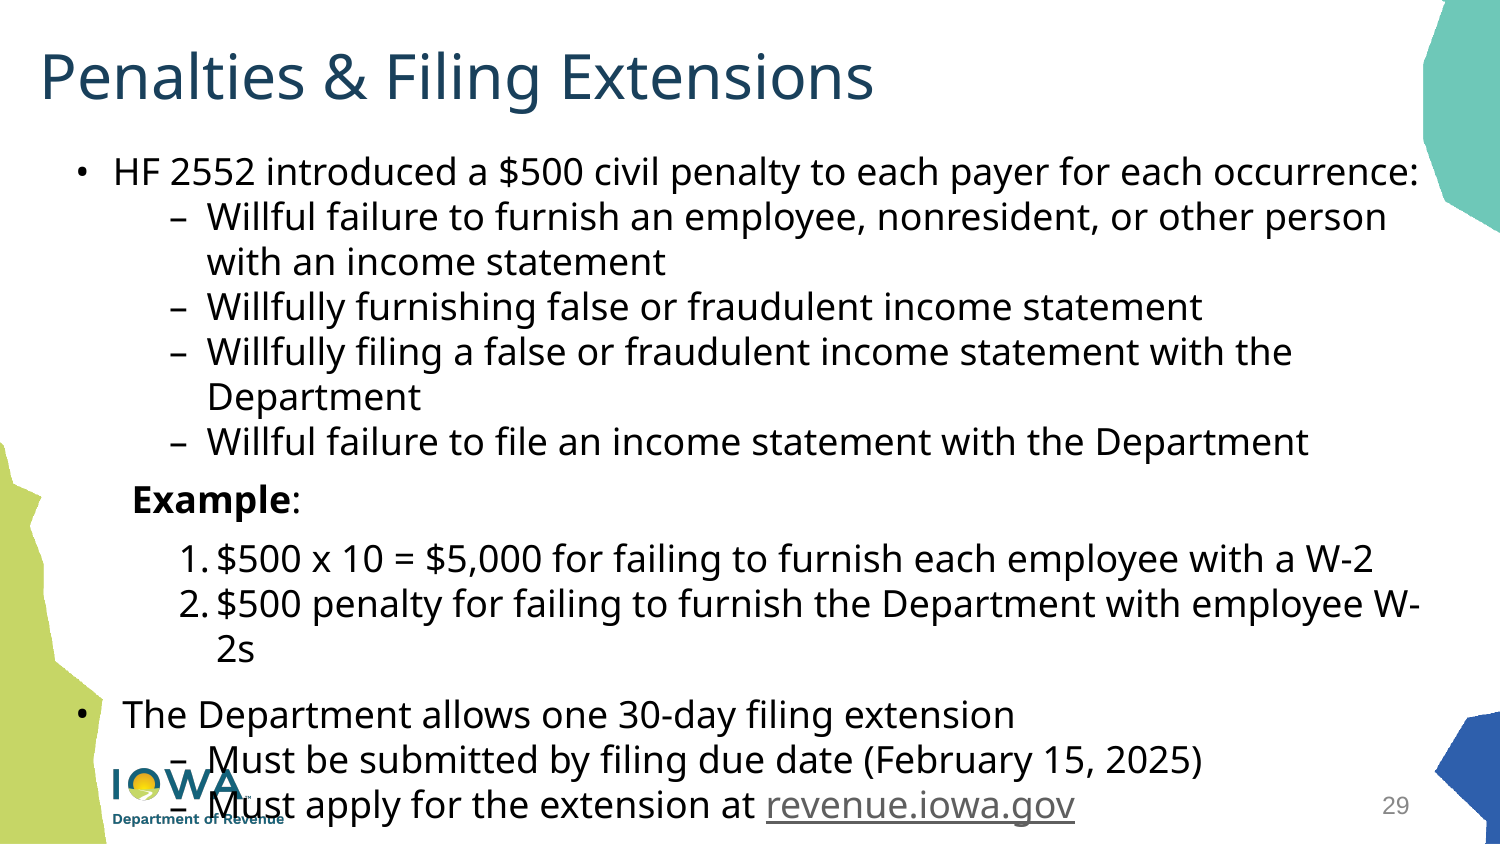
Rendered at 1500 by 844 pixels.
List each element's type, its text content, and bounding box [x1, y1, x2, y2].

picture [0, 0, 1500, 844]
list HF 2552 introduced a $500 civil penalty to each payer for each occurrence: Willful failure to furnish an employee, nonresident, or other person with an income statement Willfully furnishing false or fraudulent income statement Willfully filing a false or fraudulent income statement with the Department Willful failure to file an income statement with the Department Example: $500 x 10 = $5,000 for failing to furnish each employee with a W-2 $500 penalty for failing to furnish the Department with employee W-2s The Department allows one 30-day filing extension Must be submitted by filing due date (February 15, 2025) Must apply for the extension at revenue.iowa.gov [41, 140, 1471, 698]
slide_number 29 [1074, 782, 1425, 827]
title Penalties & Filing Extensions [24, 0, 1471, 120]
